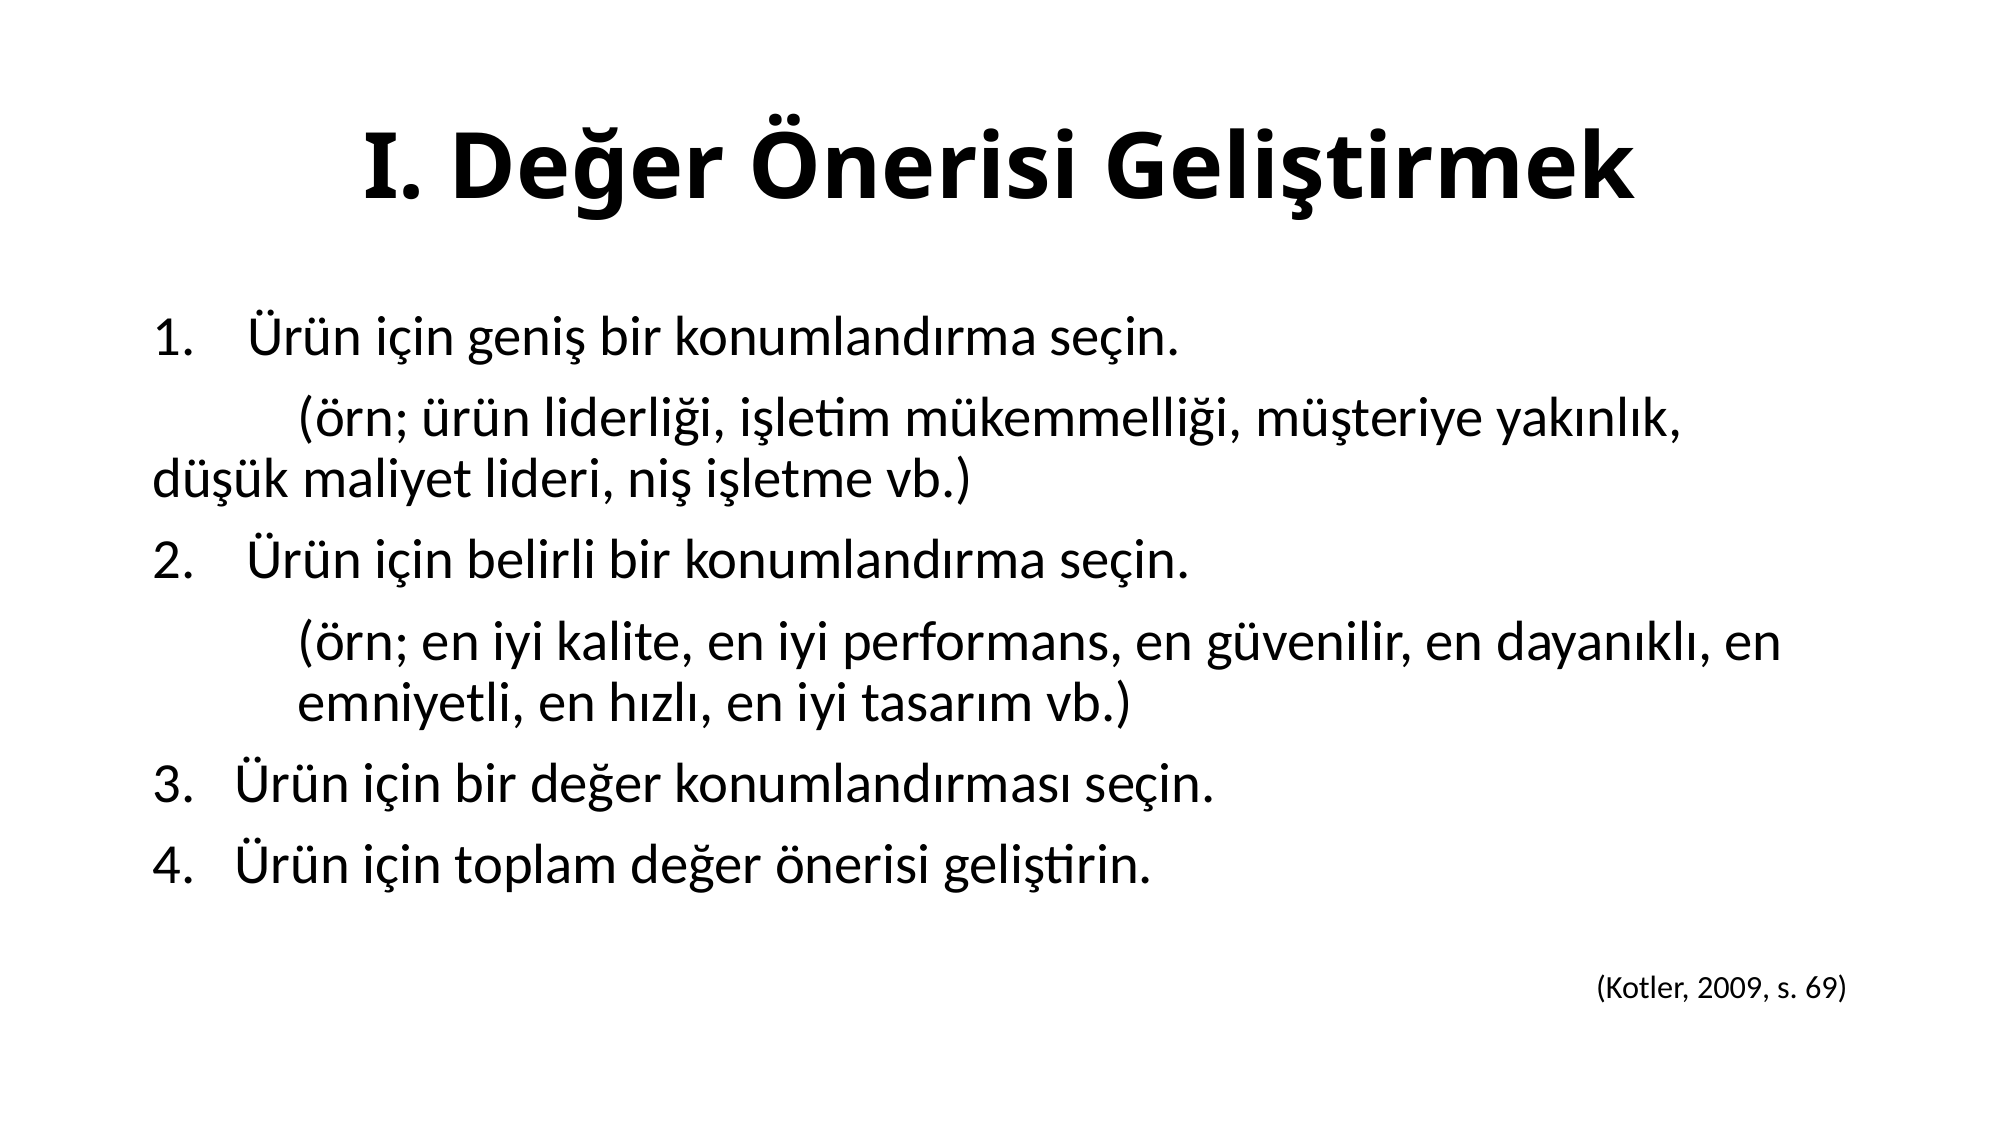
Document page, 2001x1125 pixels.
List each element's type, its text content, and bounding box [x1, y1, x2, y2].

list Ürün için geniş bir konumlandırma seçin. (örn; ürün liderliği, işletim mükemmelliği, müşteriye yakınlık, düşük maliyet lideri, niş işletme vb.) 2. Ürün için belirli bir konumlandırma seçin. (örn; en iyi kalite, en iyi performans, en güvenilir, en dayanıklı, en emniyetli, en hızlı, en iyi tasarım vb.) Ürün için bir değer konumlandırması seçin. Ürün için toplam değer önerisi geliştirin. (Kotler, 2009, s. 69) [137, 299, 1863, 1014]
title I. Değer Önerisi Geliştirmek [137, 59, 1863, 278]
